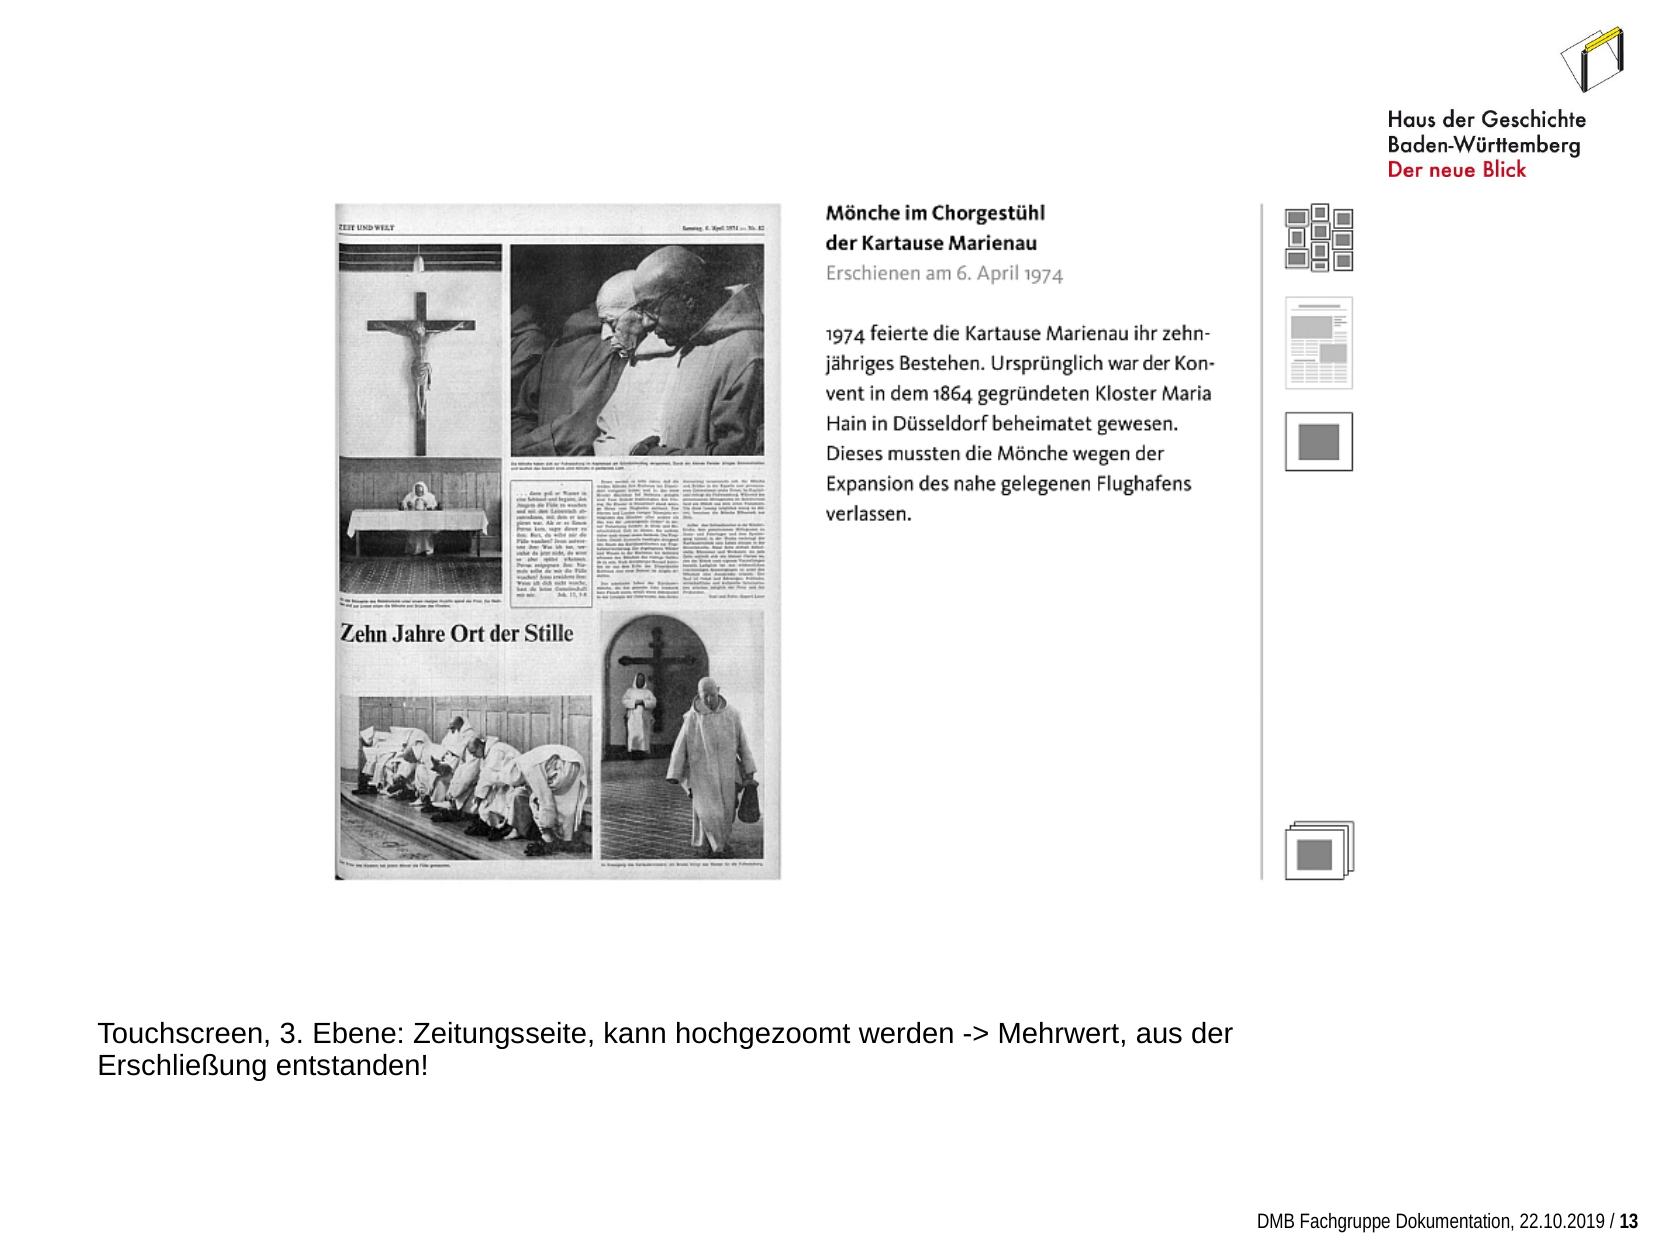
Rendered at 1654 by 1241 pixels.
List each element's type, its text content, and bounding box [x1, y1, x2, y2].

picture [0, 25, 1624, 955]
text_box DMB Fachgruppe Dokumentation, 22.10.2019 / 13 [649, 1201, 1654, 1241]
text_box Touchscreen, 3. Ebene: Zeitungsseite, kann hochgezoomt werden -> Mehrwert, aus der Erschließung entstanden! [82, 1009, 1300, 1090]
